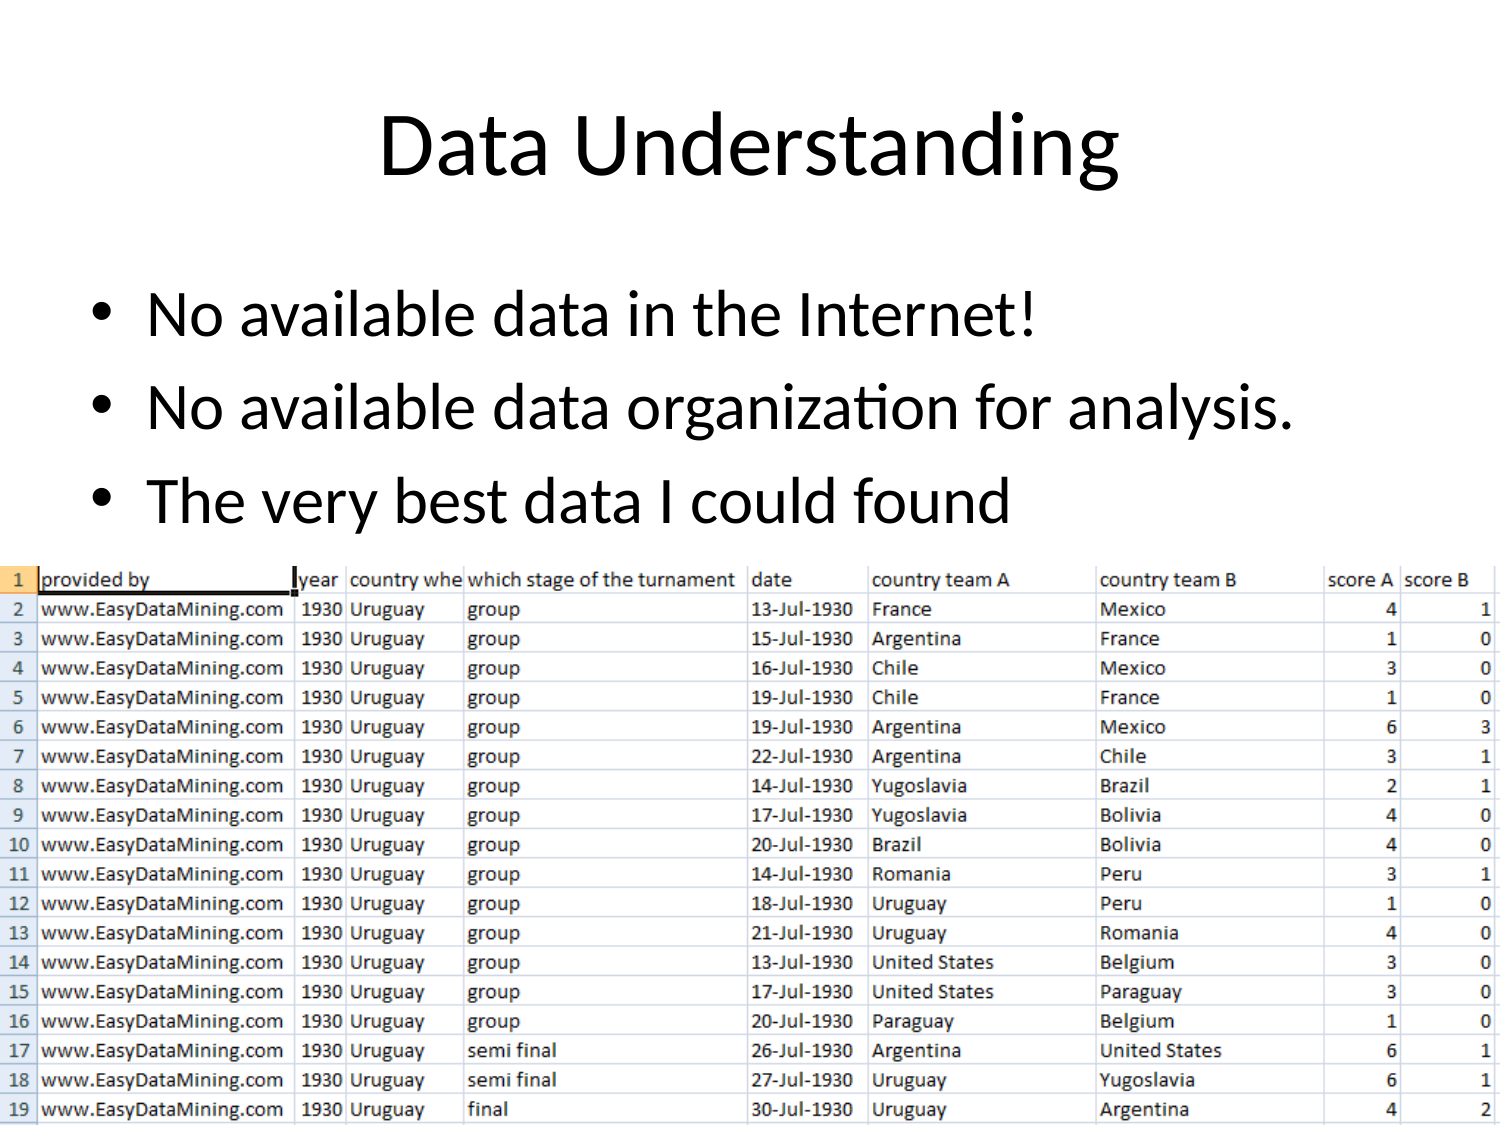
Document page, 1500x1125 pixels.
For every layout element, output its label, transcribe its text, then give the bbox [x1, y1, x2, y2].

list No available data in the Internet! No available data organization for analysis. The very best data I could found [75, 262, 1425, 564]
picture [0, 565, 1500, 1125]
title Data Understanding [75, 45, 1425, 233]
